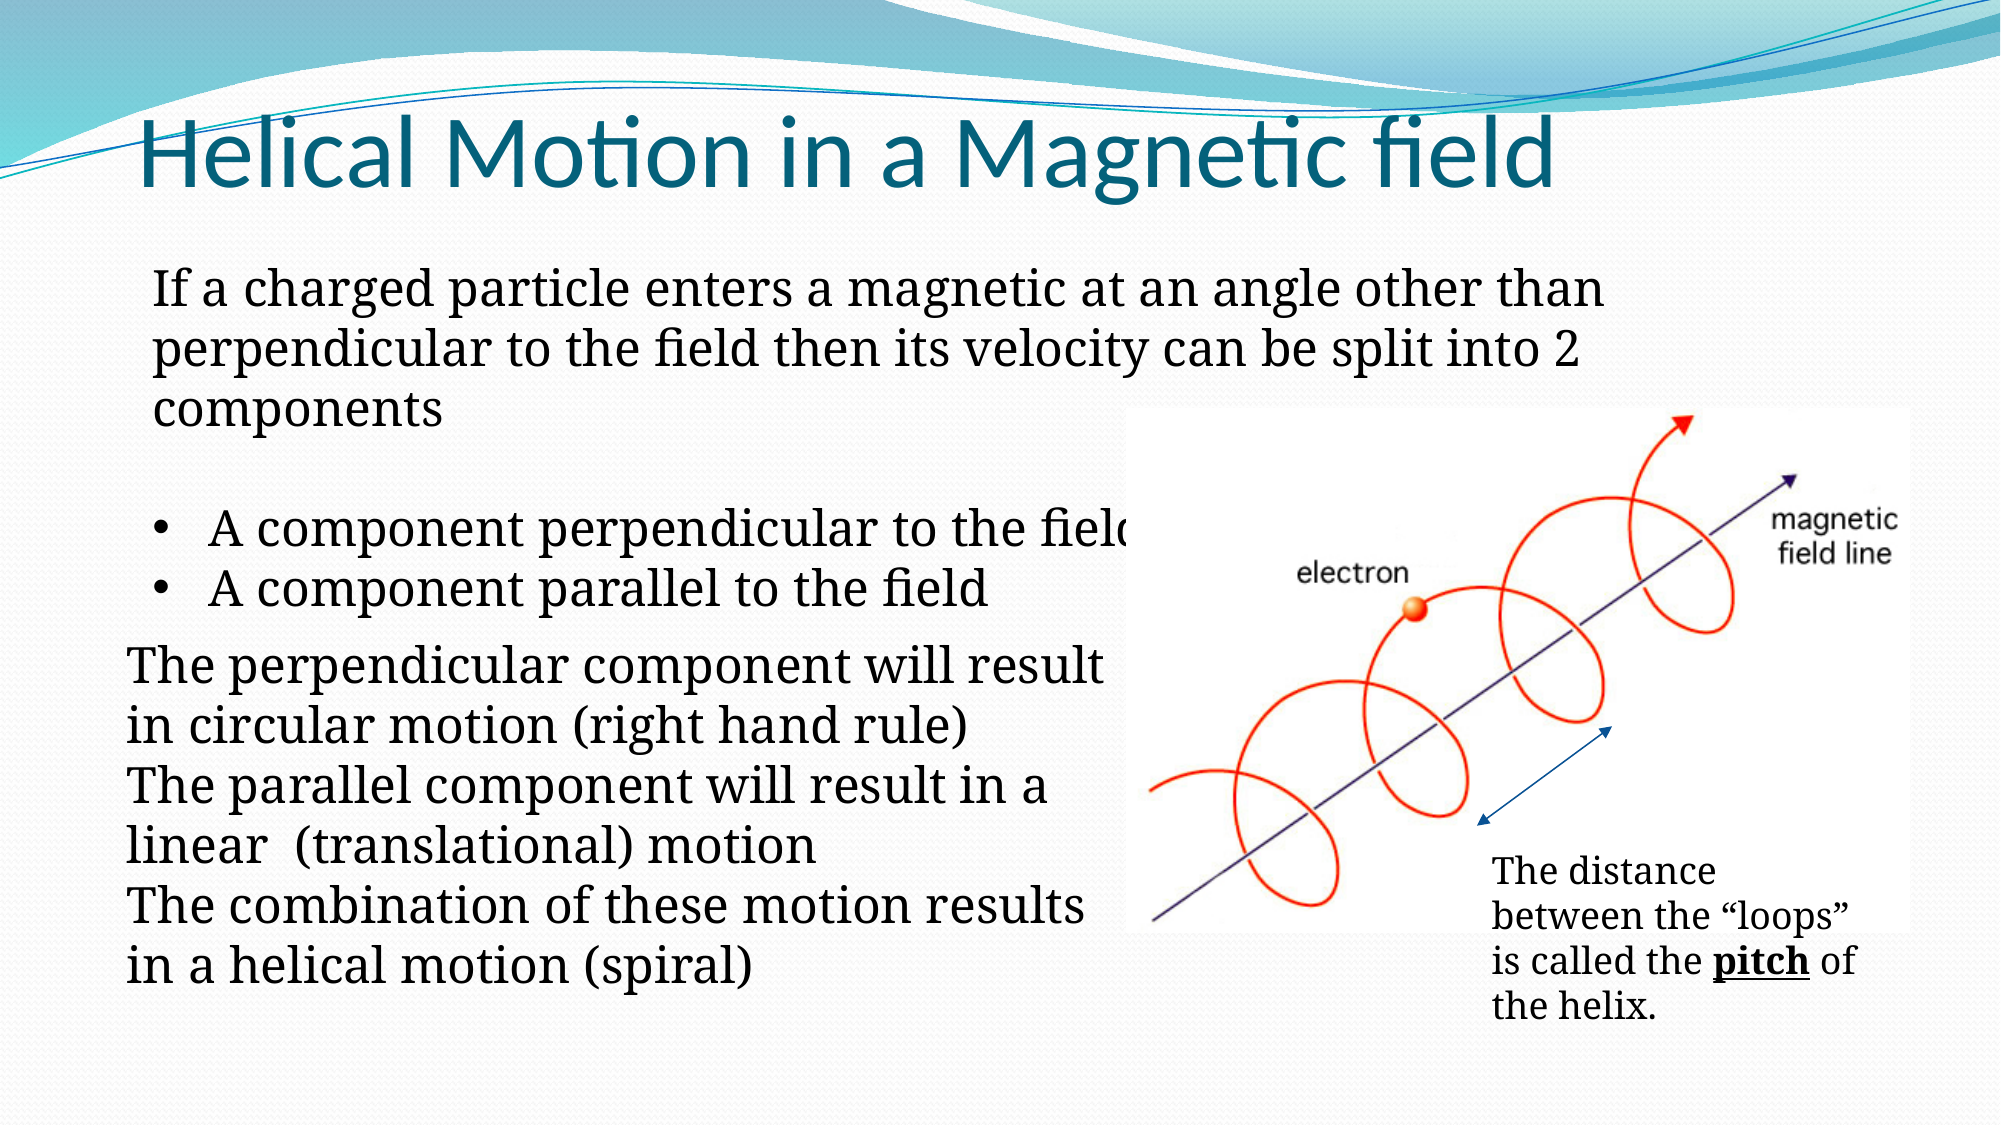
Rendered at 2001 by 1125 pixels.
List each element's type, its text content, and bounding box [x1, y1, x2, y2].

text_box The distance between the “loops” is called the pitch of the helix. [1476, 946, 1886, 1035]
text_box If a charged particle enters a magnetic at an angle other than perpendicular to the field then its velocity can be split into 2 components A component perpendicular to the field A component parallel to the field [137, 249, 1850, 624]
text_box The perpendicular component will result in circular motion (right hand rule) The parallel component will result in a linear (translational) motion The combination of these motion results in a helical motion (spiral) [112, 625, 1127, 1046]
title Helical Motion in a Magnetic field [137, 59, 1863, 209]
picture [1125, 407, 1910, 933]
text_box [1476, 725, 1613, 826]
